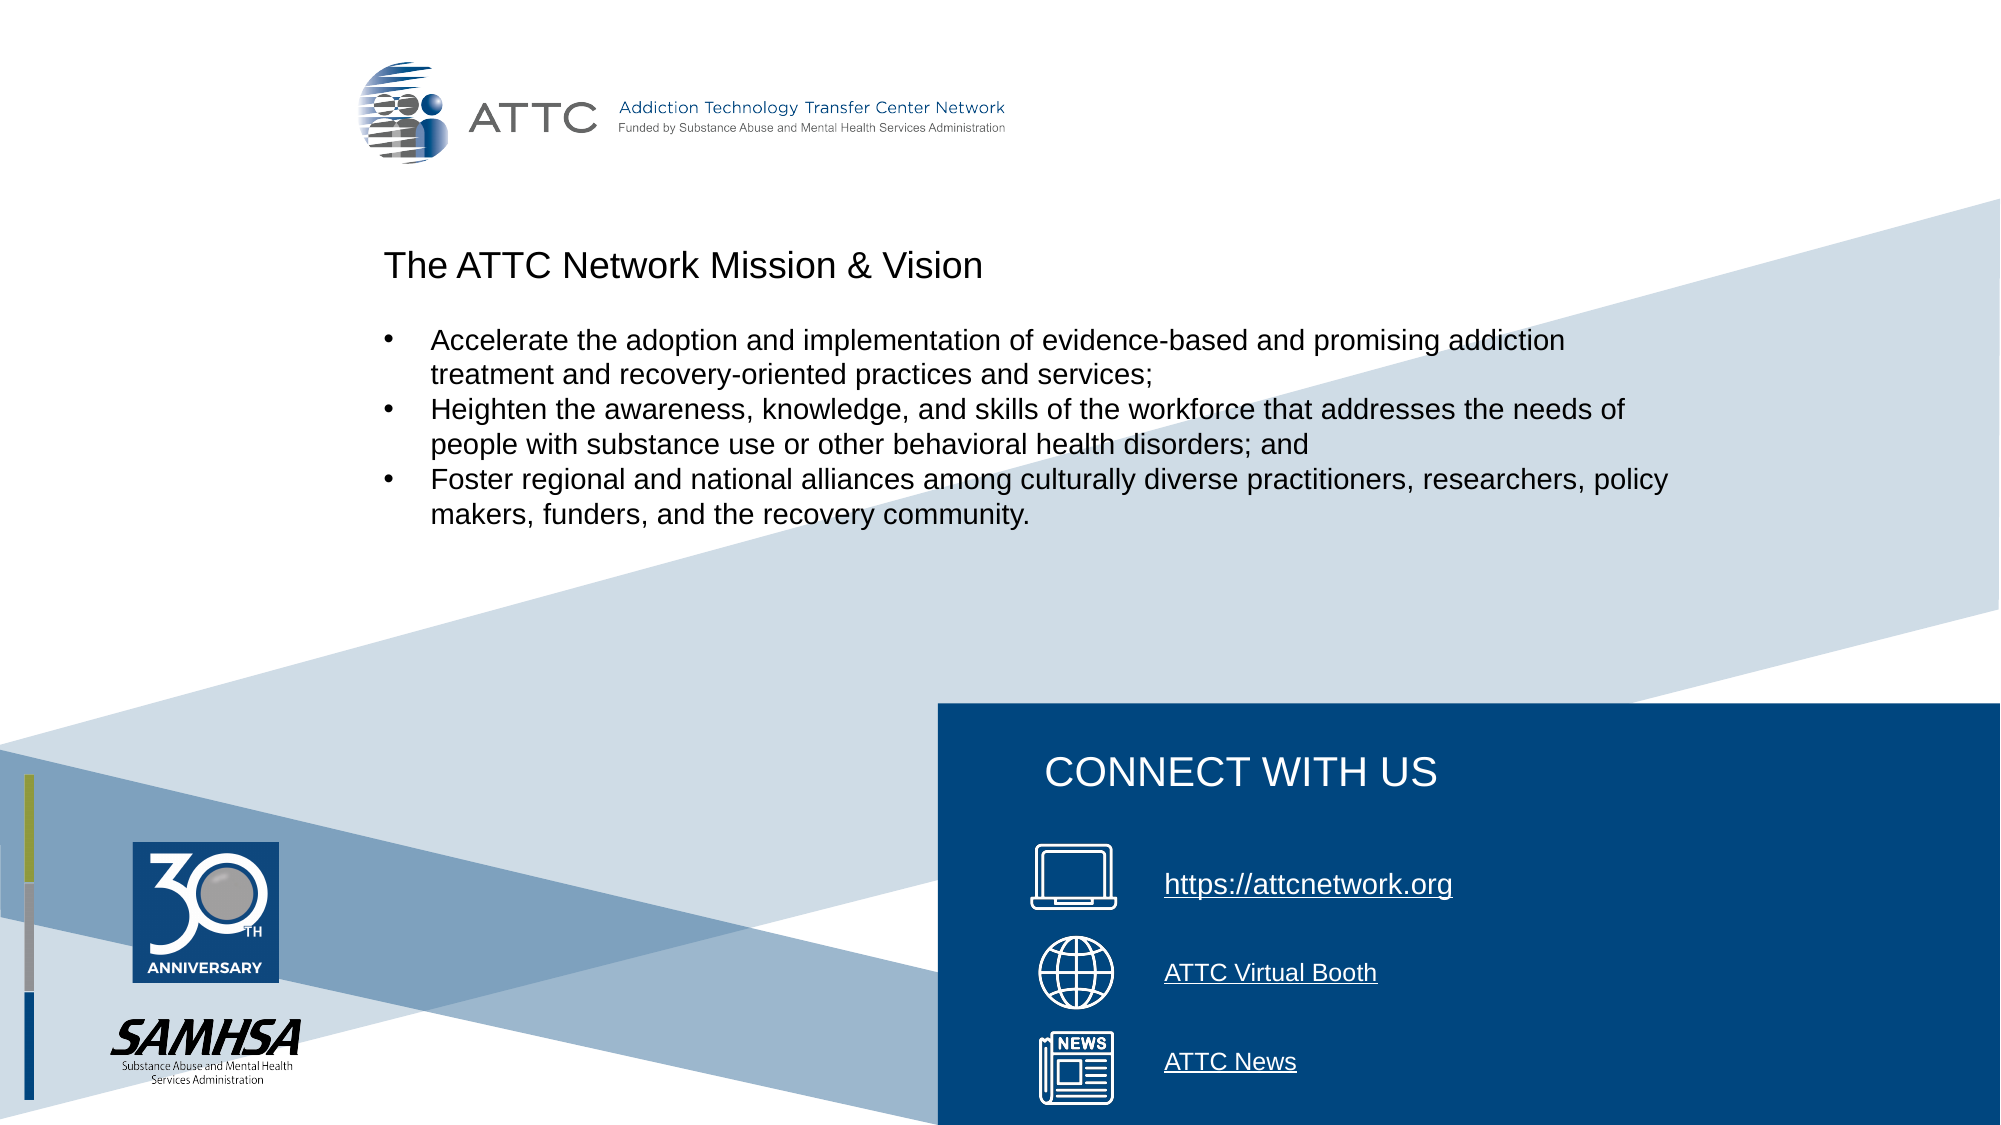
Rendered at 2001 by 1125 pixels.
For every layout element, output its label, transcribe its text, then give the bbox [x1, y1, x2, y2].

picture [110, 1019, 301, 1084]
picture [132, 842, 279, 983]
text_box https://attcnetwork.org [1149, 858, 1607, 909]
text_box ATTC Virtual Booth [1149, 948, 1478, 994]
picture [357, 62, 1005, 164]
picture [25, 775, 34, 1099]
text_box ATTC News [1149, 1037, 1478, 1083]
picture [1013, 825, 1137, 1120]
text_box The ATTC Network Mission & Vision Accelerate the adoption and implementation of evidence-based and promising addiction treatment and recovery-oriented practices and services; Heighten the awareness, knowledge, and skills of the workforce that addresses the needs of people with substance use or other behavioral health disorders; and Foster regional and national alliances among culturally diverse practitioners, researchers, policy makers, funders, and the recovery community. [369, 233, 1691, 578]
text_box CONNECT WITH US [1029, 742, 1467, 816]
